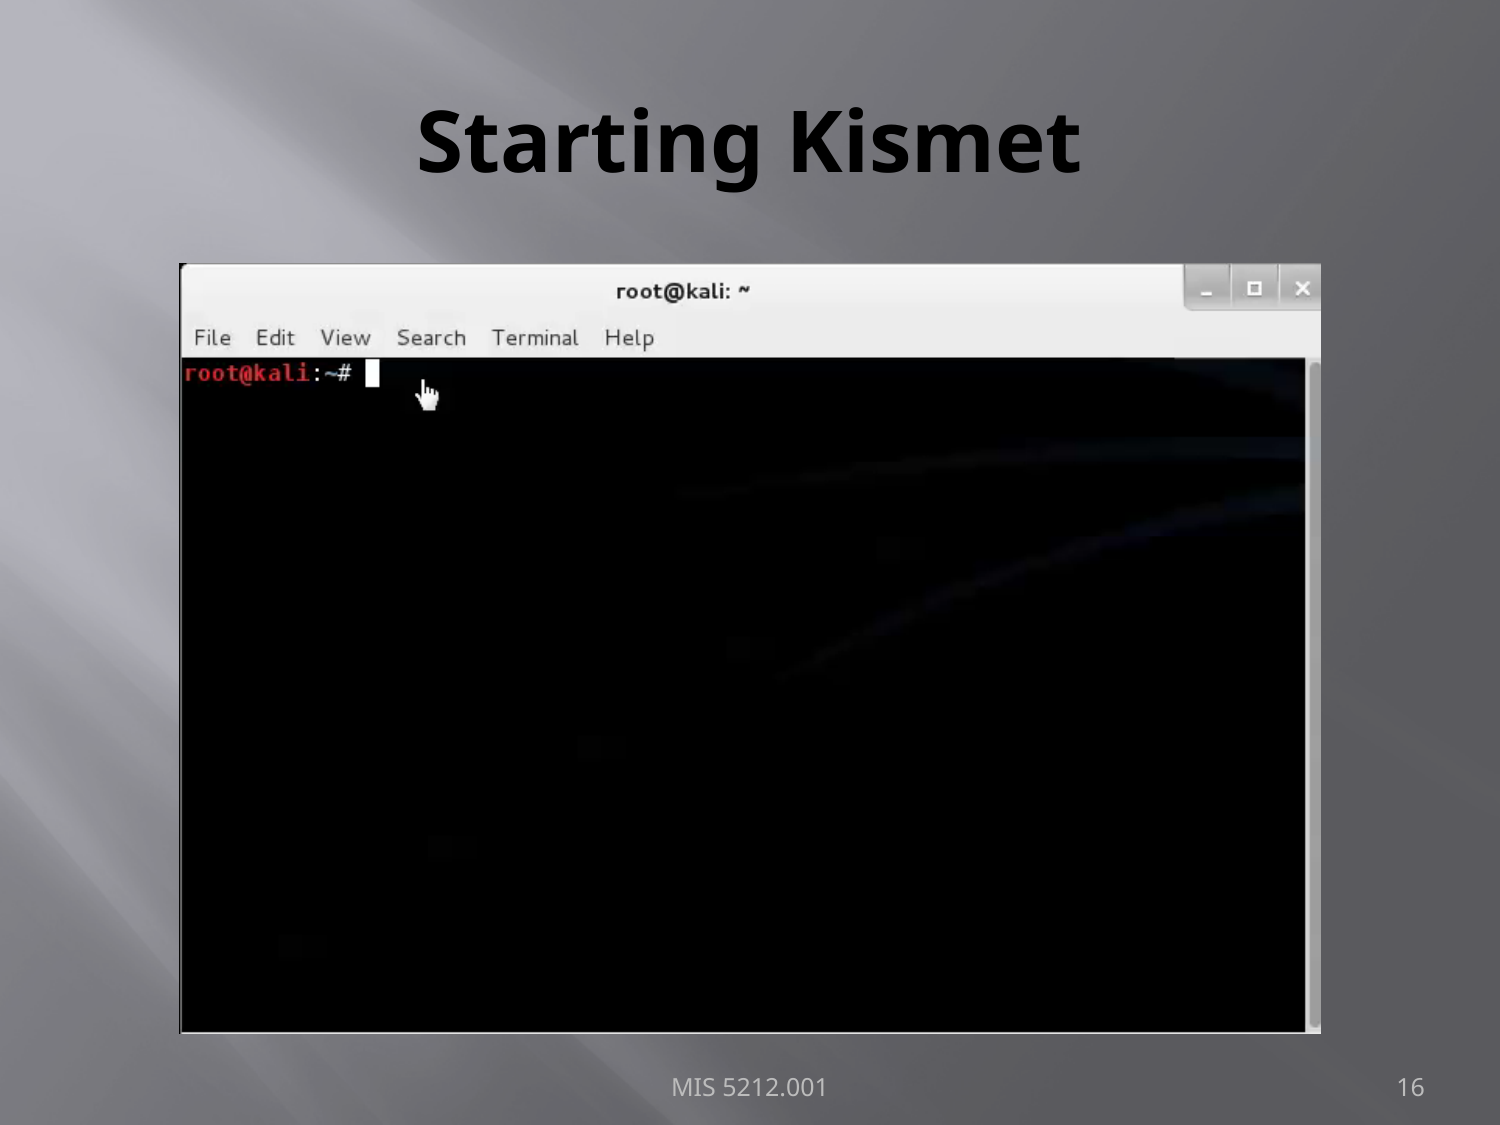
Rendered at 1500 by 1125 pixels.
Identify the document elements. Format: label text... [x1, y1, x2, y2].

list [178, 262, 1322, 1036]
footer MIS 5212.001 [512, 1078, 988, 1113]
title Starting Kismet [75, 45, 1425, 233]
slide_number 16 [1299, 1052, 1425, 1113]
